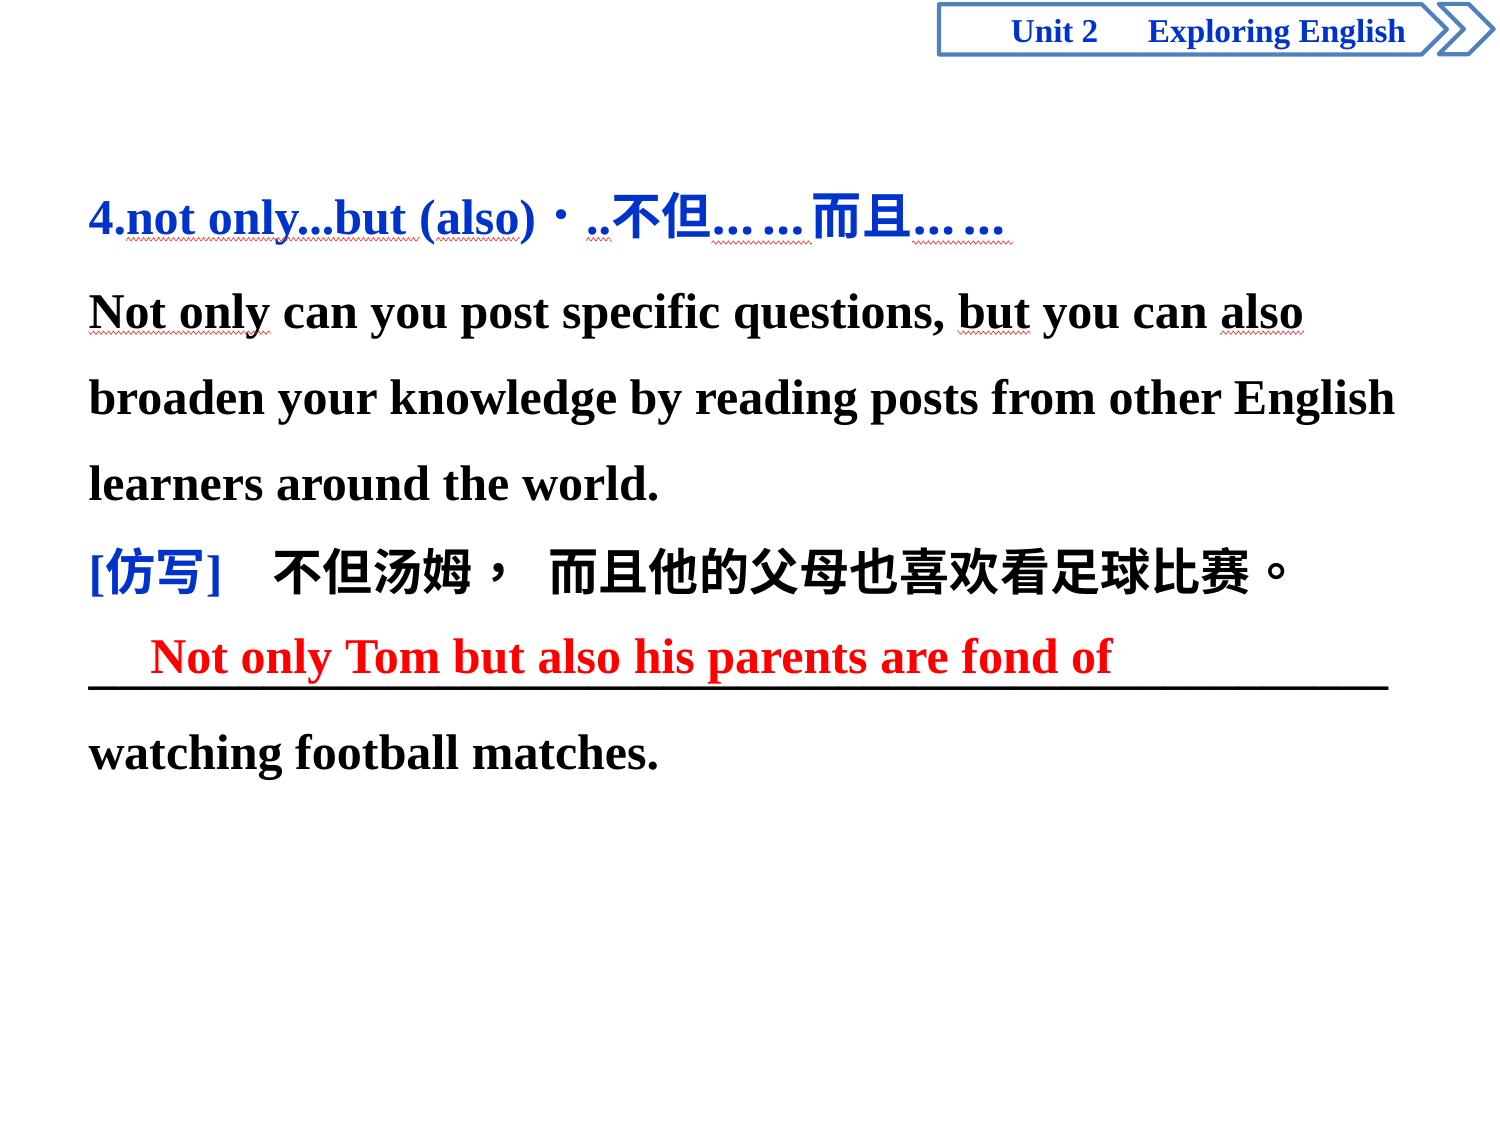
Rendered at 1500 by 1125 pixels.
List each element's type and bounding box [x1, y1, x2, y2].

text_box [88, 184, 1423, 810]
